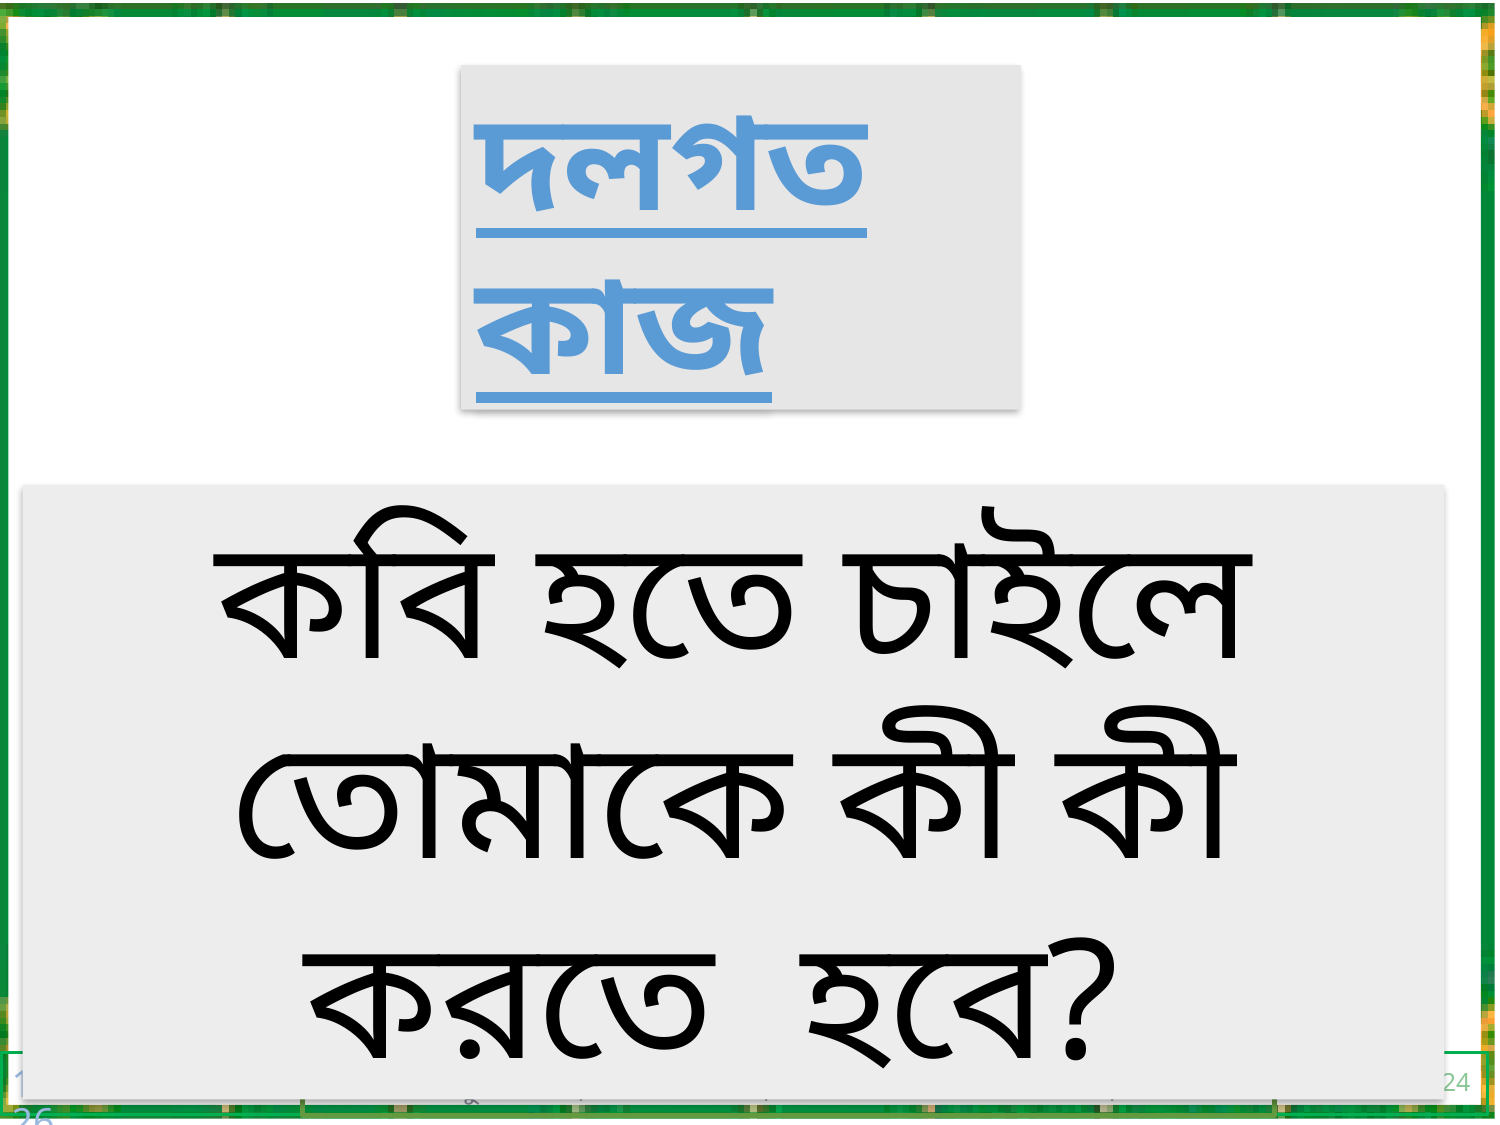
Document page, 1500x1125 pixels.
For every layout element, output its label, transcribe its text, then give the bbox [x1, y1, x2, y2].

text_box দলগত কাজ [461, 65, 1021, 410]
picture [185, 1104, 300, 1113]
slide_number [0, 1055, 185, 1116]
picture [1277, 1104, 1486, 1113]
picture [0, 3, 1495, 1119]
footer মোঃ মিজানুর রহমান,সহকারি শিক্ষক, সরকারি বালক উচ্চ বিদ্যালয়,গাইবান্ধা। [300, 1109, 1277, 1118]
text_box কবি হতে চাইলে তোমাকে কী কী করতে হবে? [22, 484, 1446, 1100]
slide_number 24 [1403, 1056, 1486, 1111]
